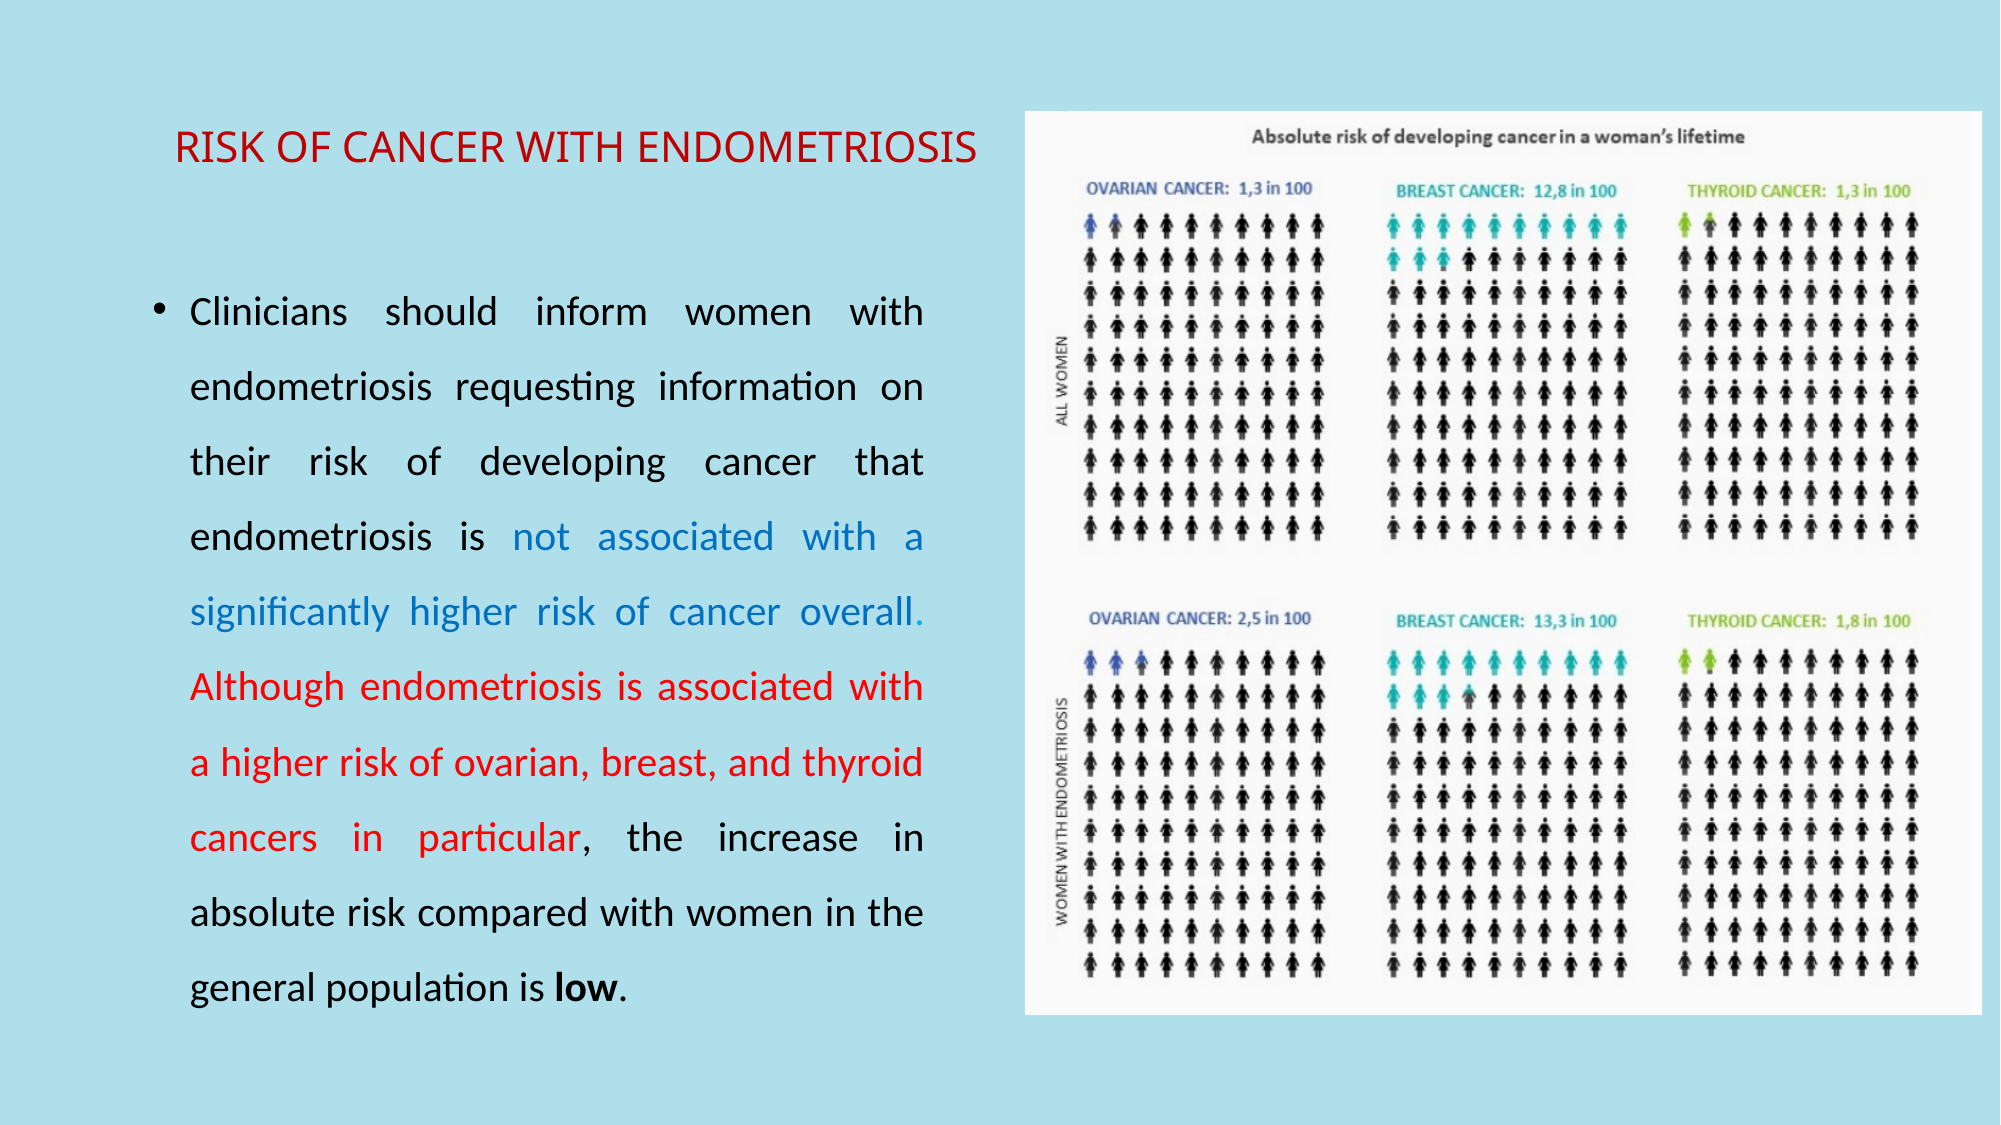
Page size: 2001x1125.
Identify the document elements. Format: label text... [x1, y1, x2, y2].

title RISK OF CANCER WITH ENDOMETRIOSIS [137, 59, 1026, 206]
list Clinicians should inform women with endometriosis requesting information on their risk of developing cancer that endometriosis is not associated with a significantly higher risk of cancer overall. Although endometriosis is associated with a higher risk of ovarian, breast, and thyroid cancers in particular, the increase in absolute risk compared with women in the general population is low. [137, 251, 940, 1050]
picture [1025, 111, 1982, 1015]
